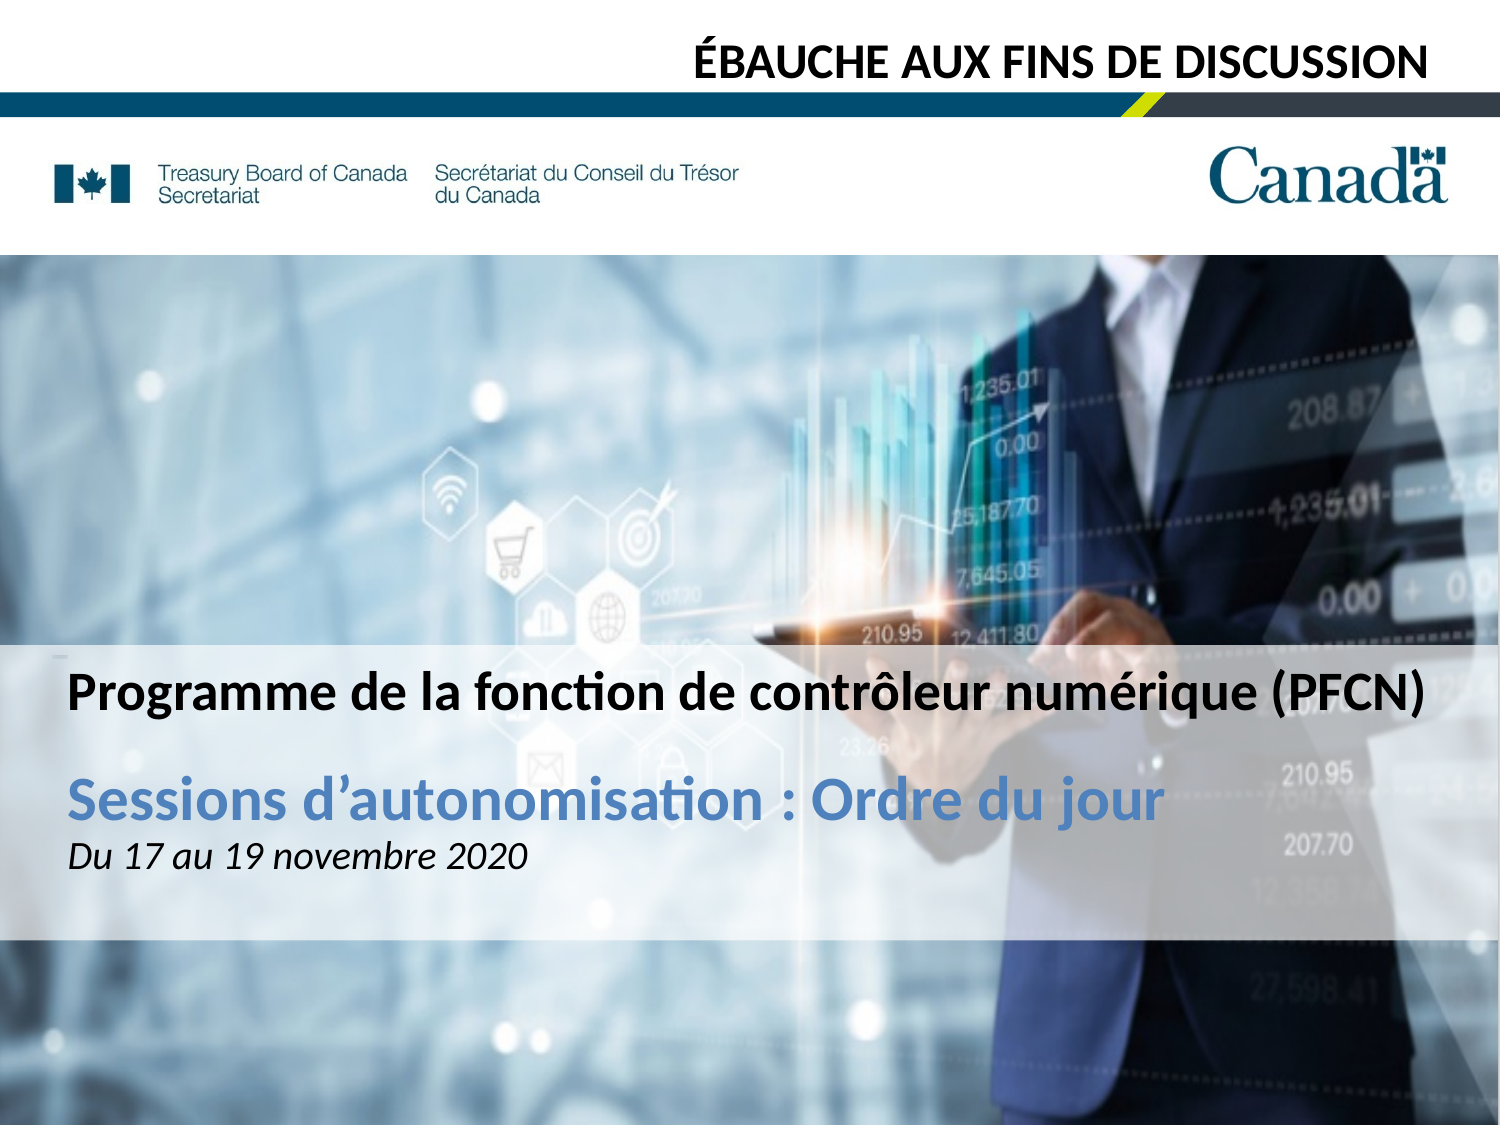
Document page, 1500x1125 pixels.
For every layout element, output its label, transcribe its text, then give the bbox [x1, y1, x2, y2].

picture [0, 254, 1499, 1125]
picture [1195, 132, 1454, 212]
text_box ÉBAUCHE AUX FINS DE DISCUSSION [679, 21, 1481, 96]
picture [48, 149, 748, 214]
